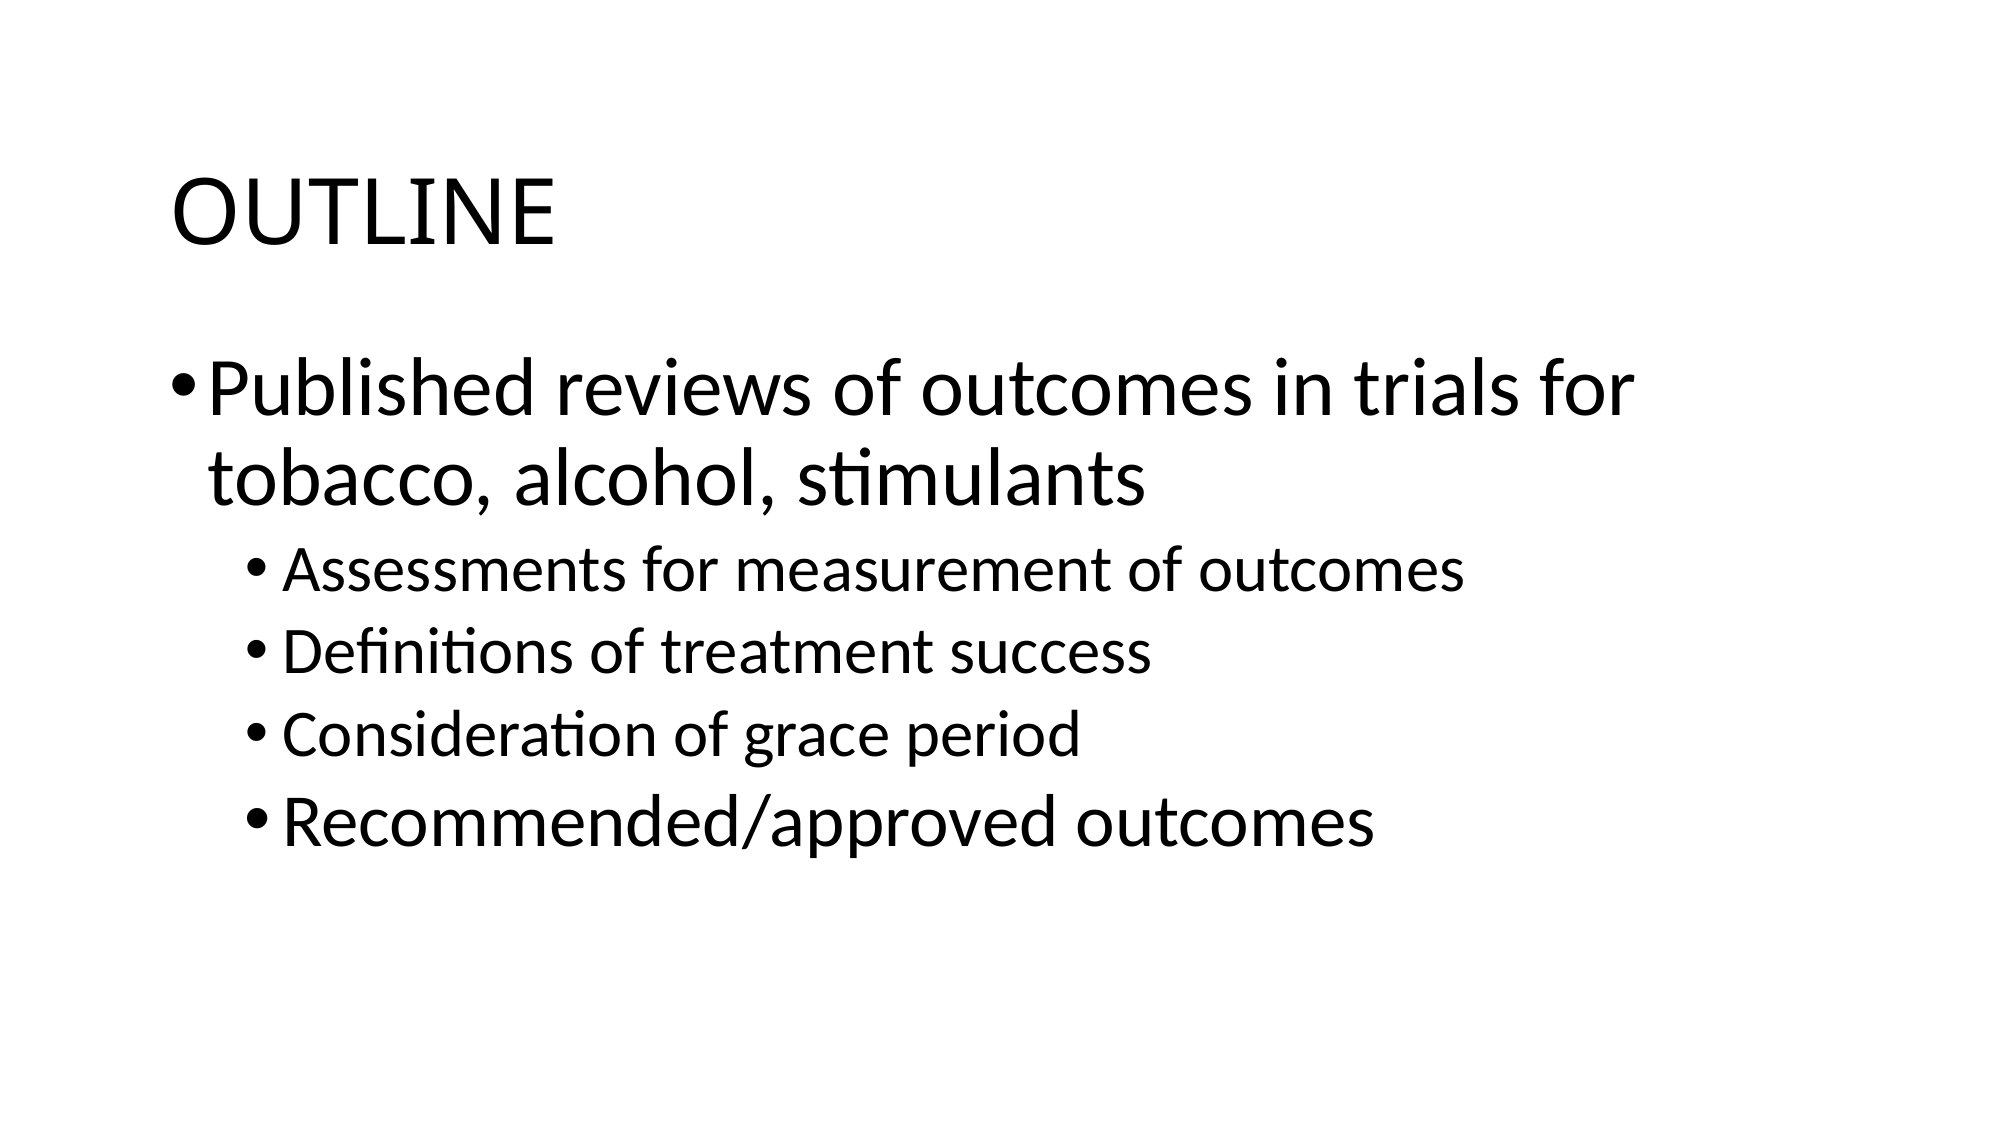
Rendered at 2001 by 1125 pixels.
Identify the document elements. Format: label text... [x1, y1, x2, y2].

title OUTLINE [154, 116, 1863, 313]
list Published reviews of outcomes in trials for tobacco, alcohol, stimulants Assessments for measurement of outcomes Definitions of treatment success Consideration of grace period Recommended/approved outcomes [154, 336, 1863, 1014]
